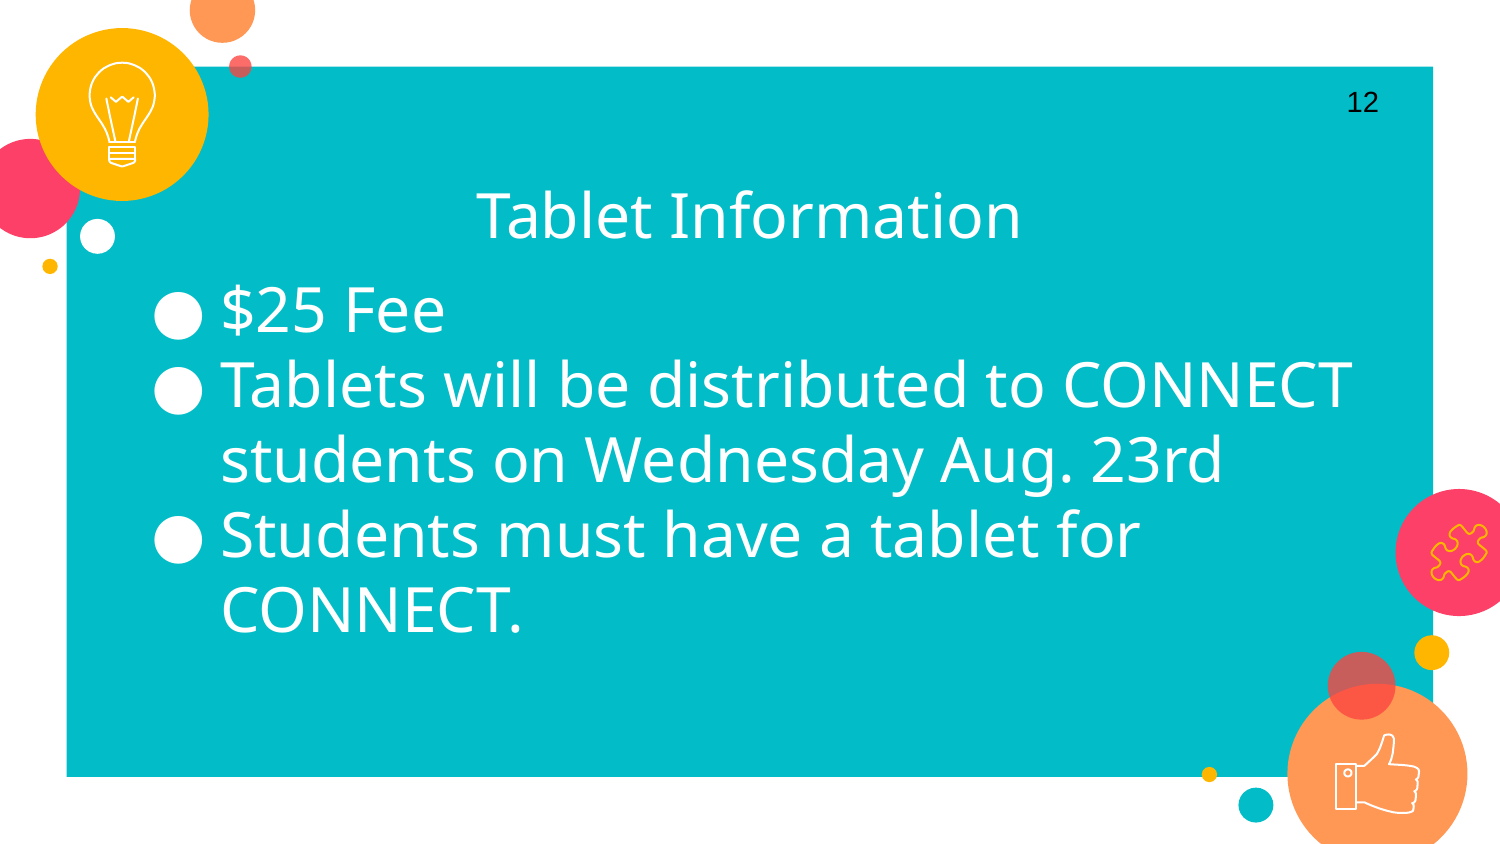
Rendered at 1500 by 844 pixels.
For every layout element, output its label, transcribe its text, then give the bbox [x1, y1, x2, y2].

title $25 Fee Tablets will be distributed to CONNECT students on Wednesday Aug. 23rd Students must have a tablet for CONNECT. [130, 421, 1459, 569]
slide_number 12 [1331, 68, 1422, 134]
title Tablet Information [112, 177, 1388, 324]
